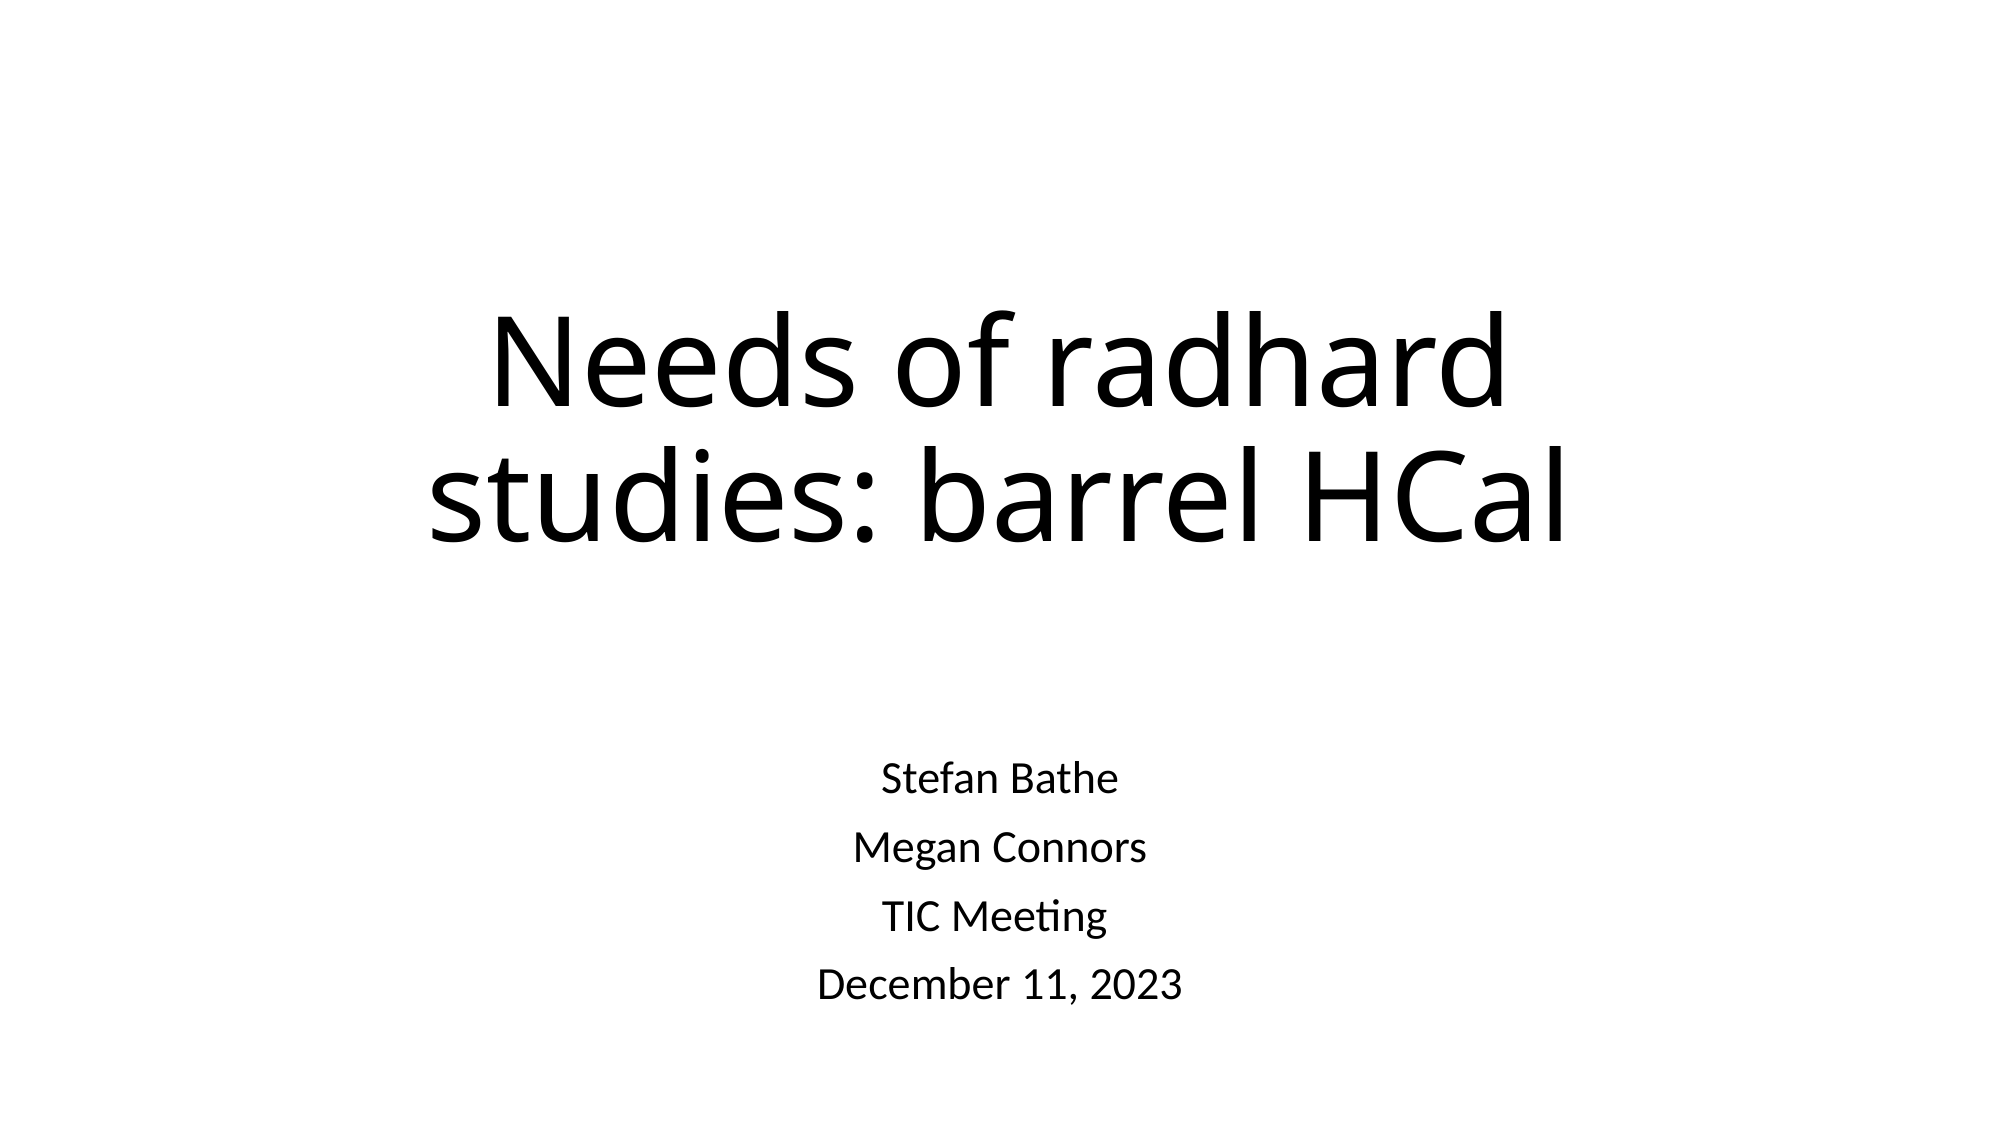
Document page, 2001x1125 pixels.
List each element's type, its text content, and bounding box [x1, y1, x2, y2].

subtitle Stefan Bathe Megan Connors TIC Meeting December 11, 2023 [249, 746, 1750, 1019]
title Needs of radhard studies: barrel HCal [249, 184, 1750, 576]
